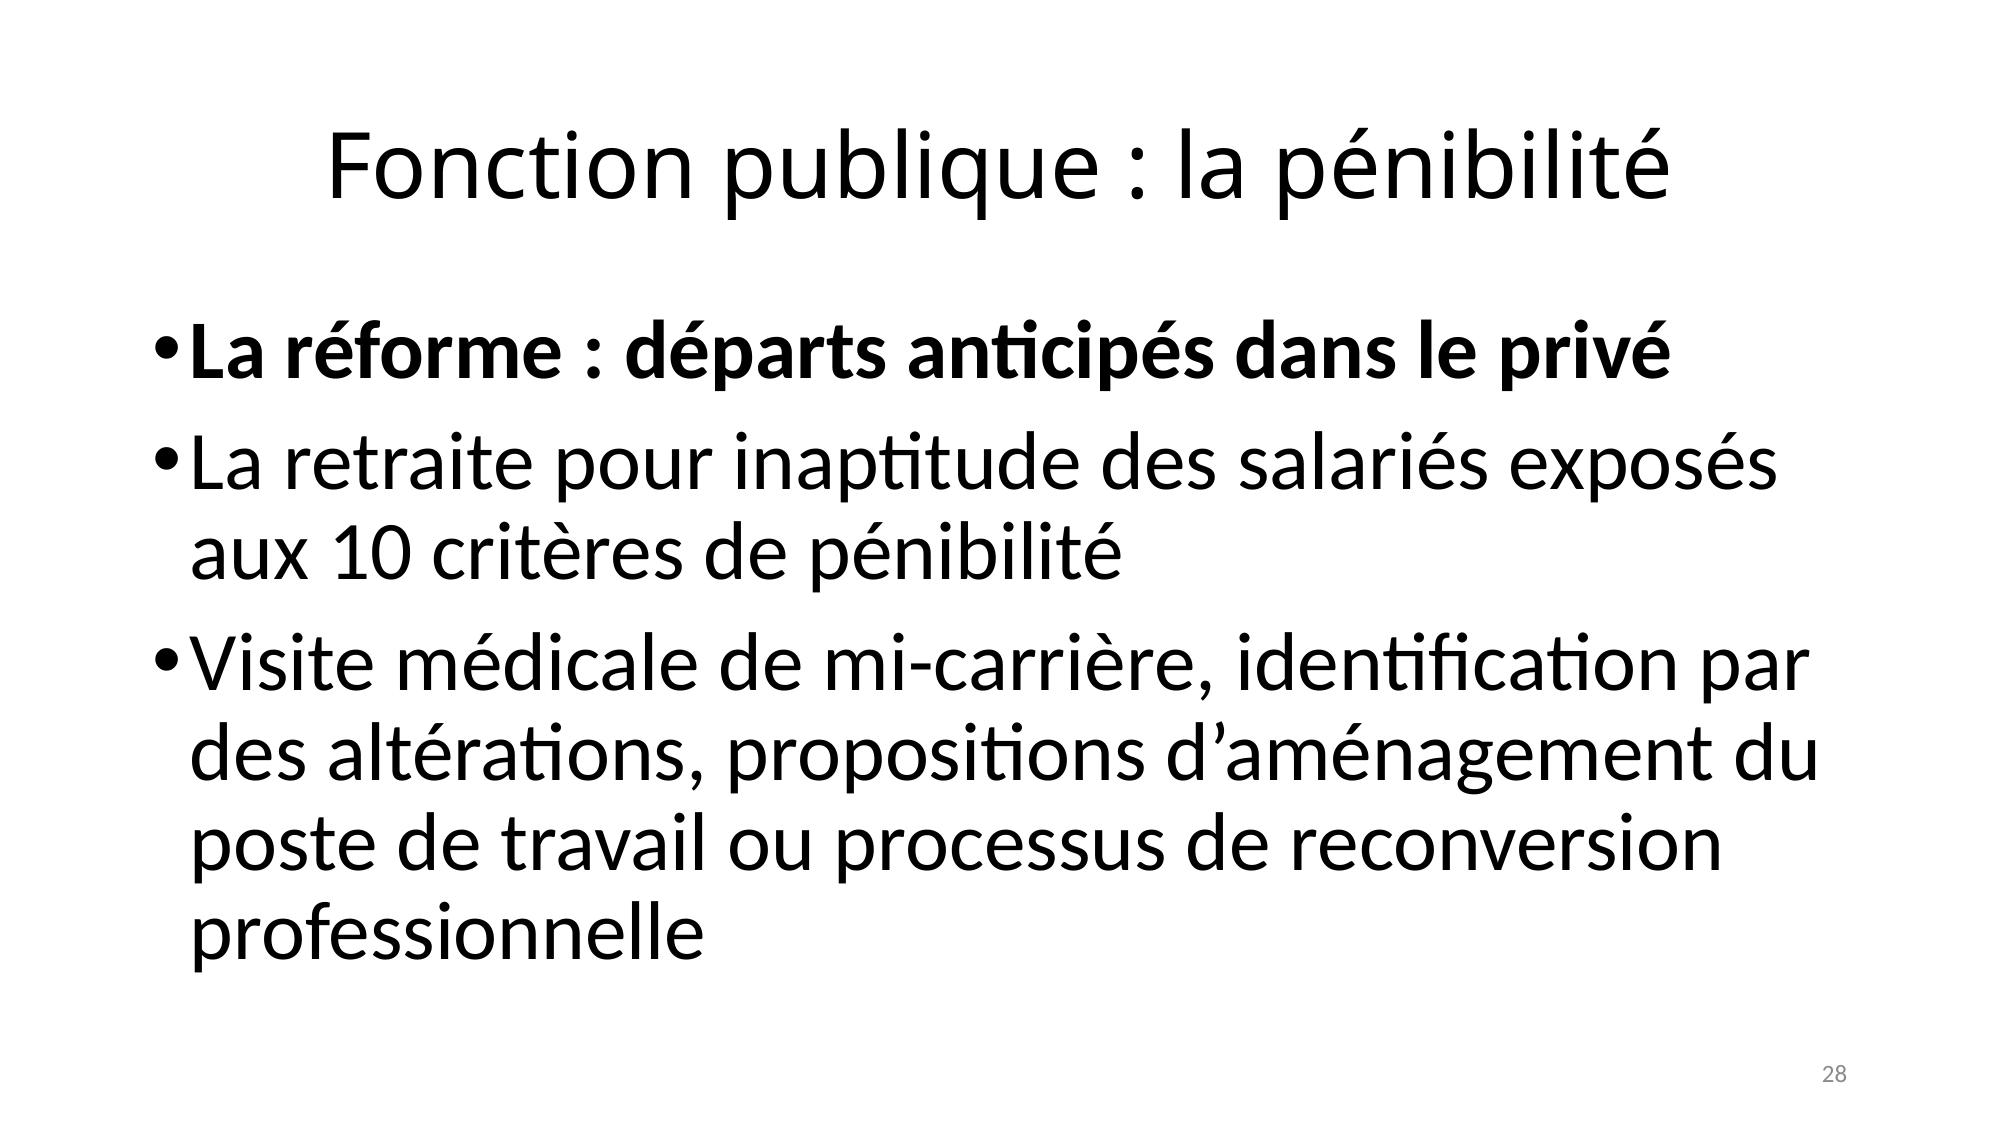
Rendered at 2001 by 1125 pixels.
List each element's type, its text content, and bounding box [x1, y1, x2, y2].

list La réforme : départs anticipés dans le privé La retraite pour inaptitude des salariés exposés aux 10 critères de pénibilité Visite médicale de mi-carrière, identification par des altérations, propositions d’aménagement du poste de travail ou processus de reconversion professionnelle [137, 299, 1863, 1014]
title Fonction publique : la pénibilité [137, 59, 1863, 278]
slide_number 28 [1412, 1042, 1863, 1103]
